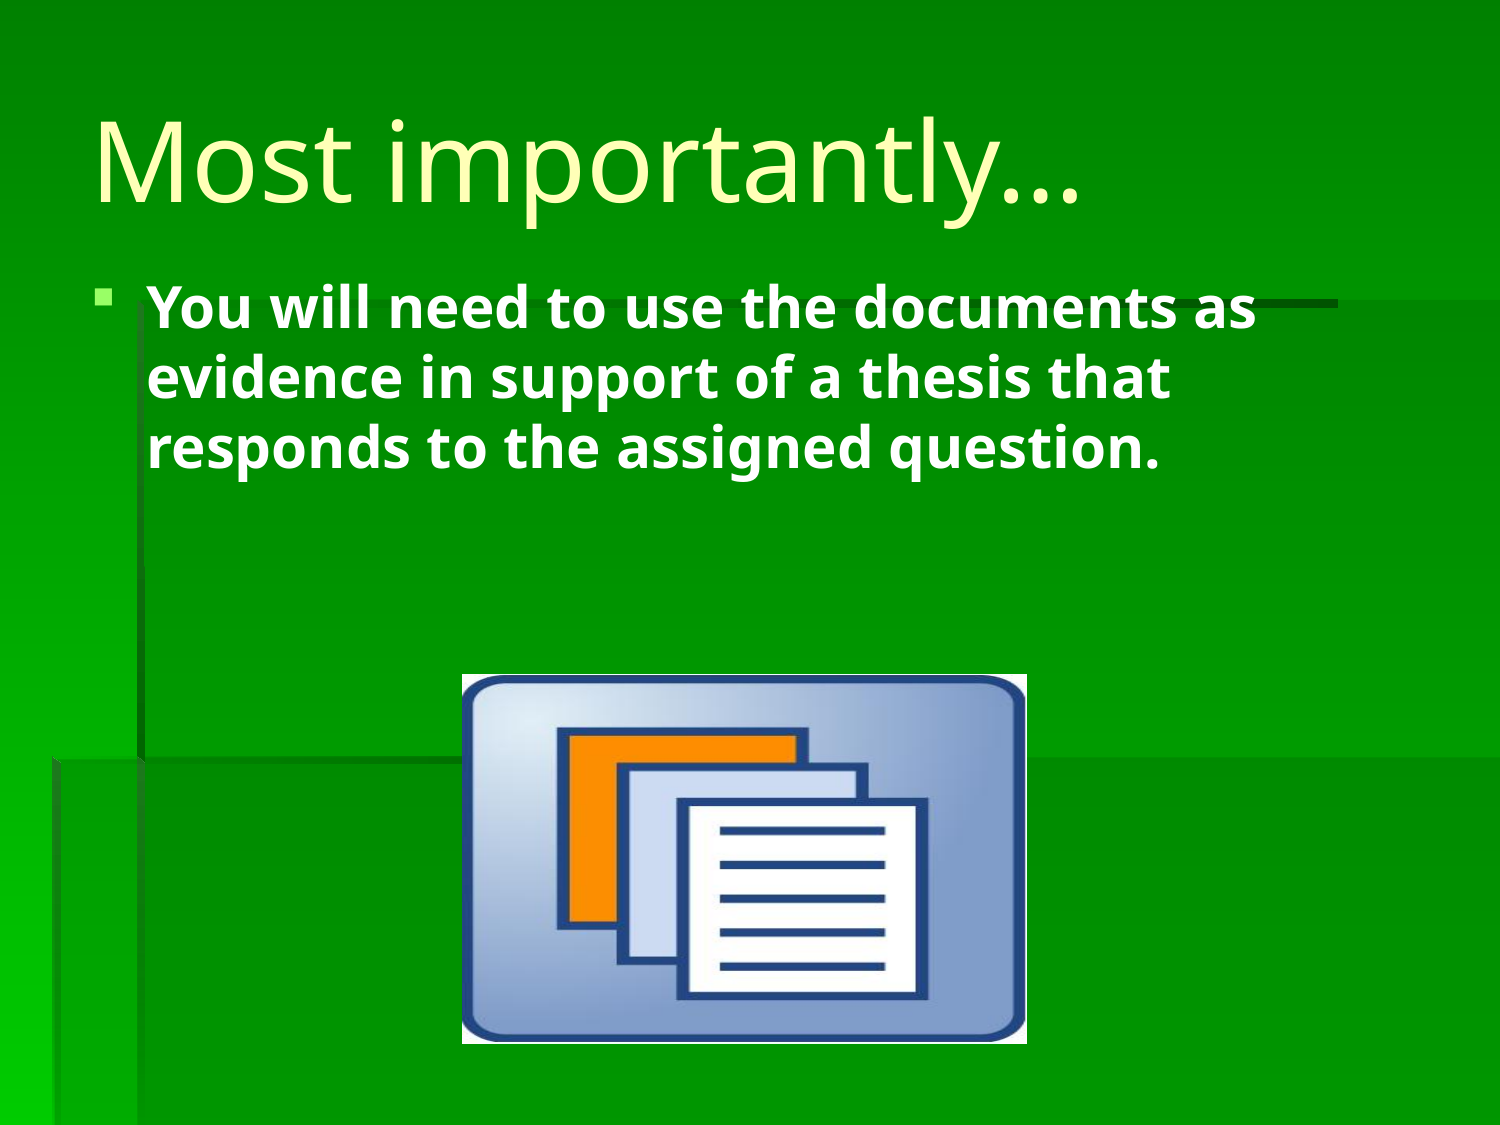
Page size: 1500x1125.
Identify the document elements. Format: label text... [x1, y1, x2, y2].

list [462, 674, 1027, 1044]
title Most importantly… [74, 39, 1451, 276]
list You will need to use the documents as evidence in support of a thesis that responds to the assigned question. [74, 262, 1438, 638]
